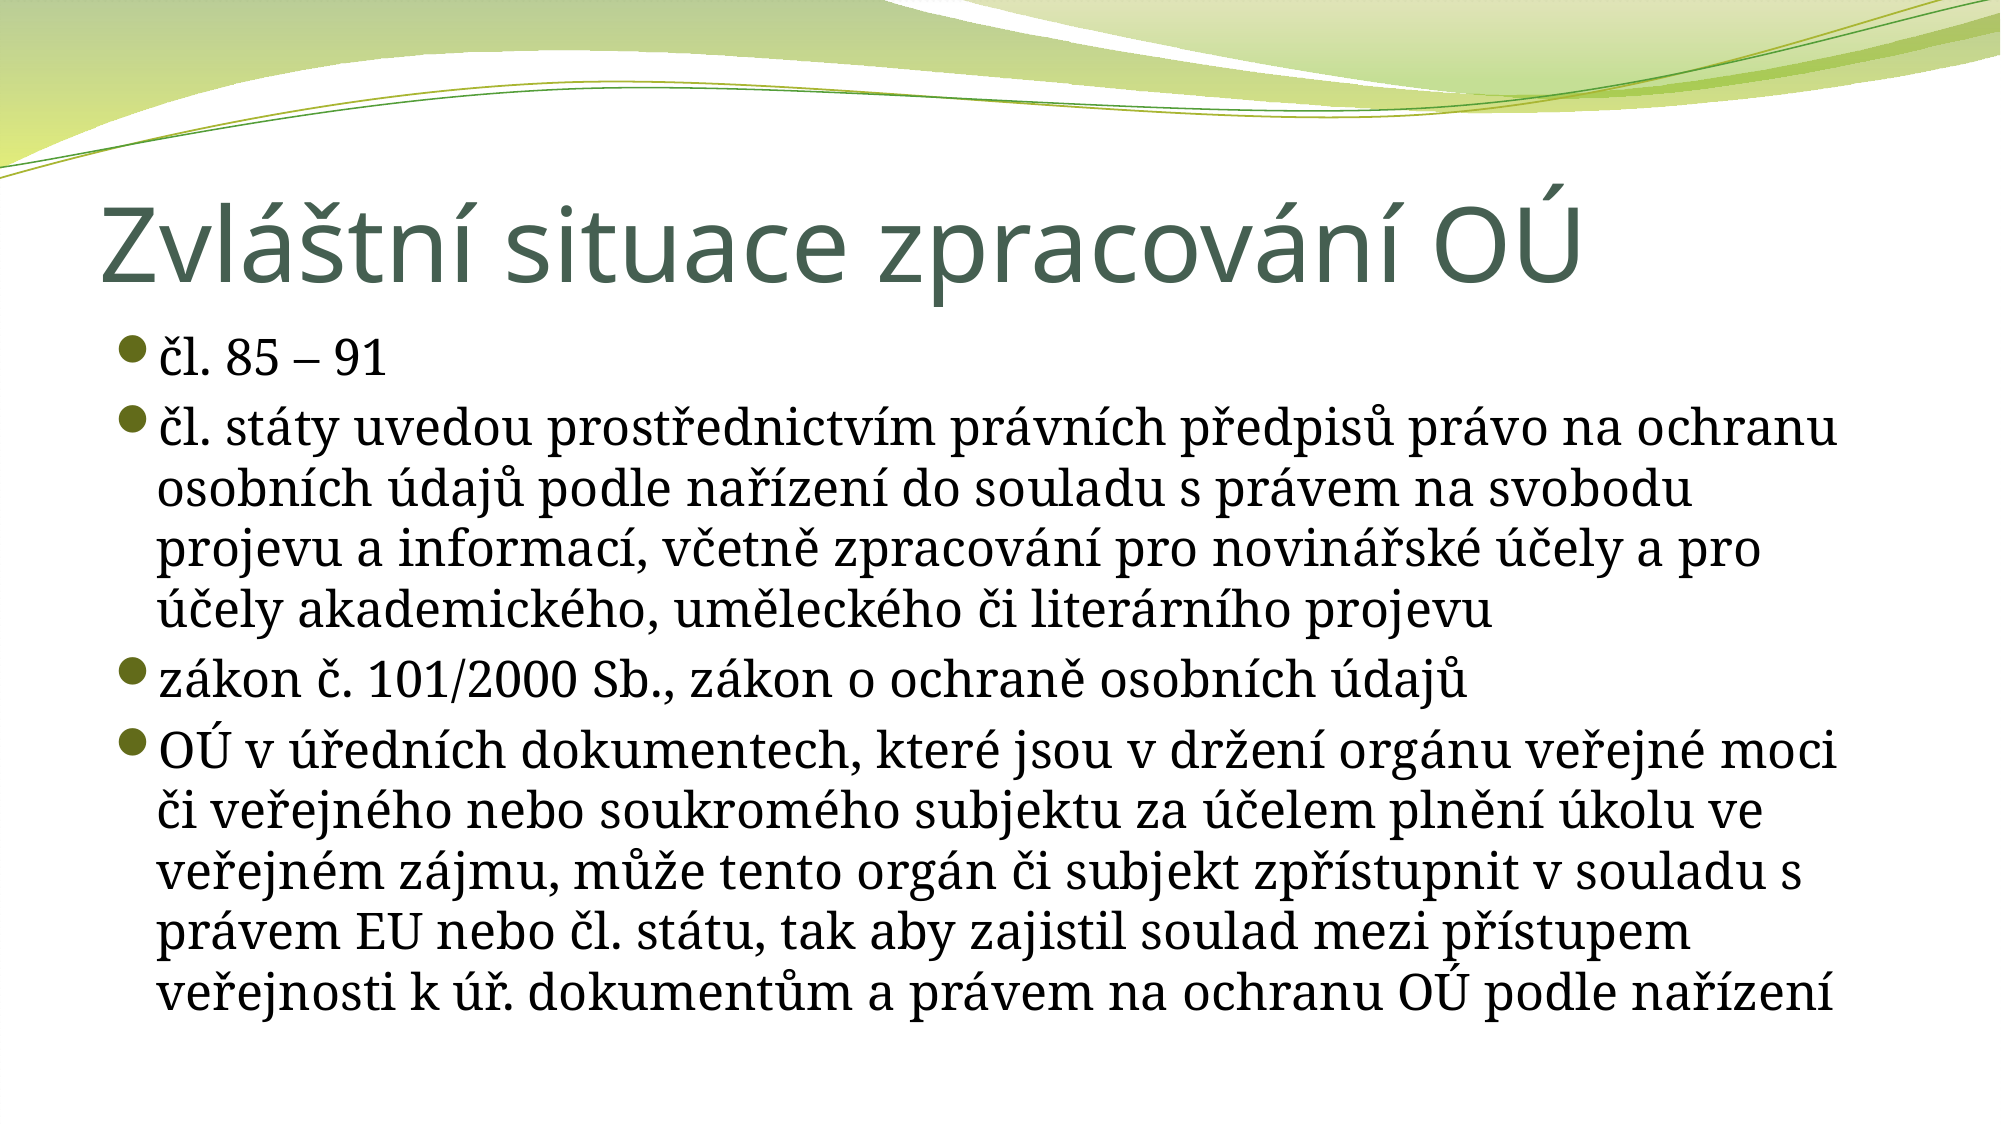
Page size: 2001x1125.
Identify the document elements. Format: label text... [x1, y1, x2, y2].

title Zvláštní situace zpracování OÚ [99, 115, 1900, 303]
list čl. 85 – 91 čl. státy uvedou prostřednictvím právních předpisů právo na ochranu osobních údajů podle nařízení do souladu s právem na svobodu projevu a informací, včetně zpracování pro novinářské účely a pro účely akademického, uměleckého či literárního projevu zákon č. 101/2000 Sb., zákon o ochraně osobních údajů OÚ v úředních dokumentech, které jsou v držení orgánu veřejné moci či veřejného nebo soukromého subjektu za účelem plnění úkolu ve veřejném zájmu, může tento orgán či subjekt zpřístupnit v souladu s právem EU nebo čl. státu, tak aby zajistil soulad mezi přístupem veřejnosti k úř. dokumentům a právem na ochranu OÚ podle nařízení [99, 317, 1900, 1038]
